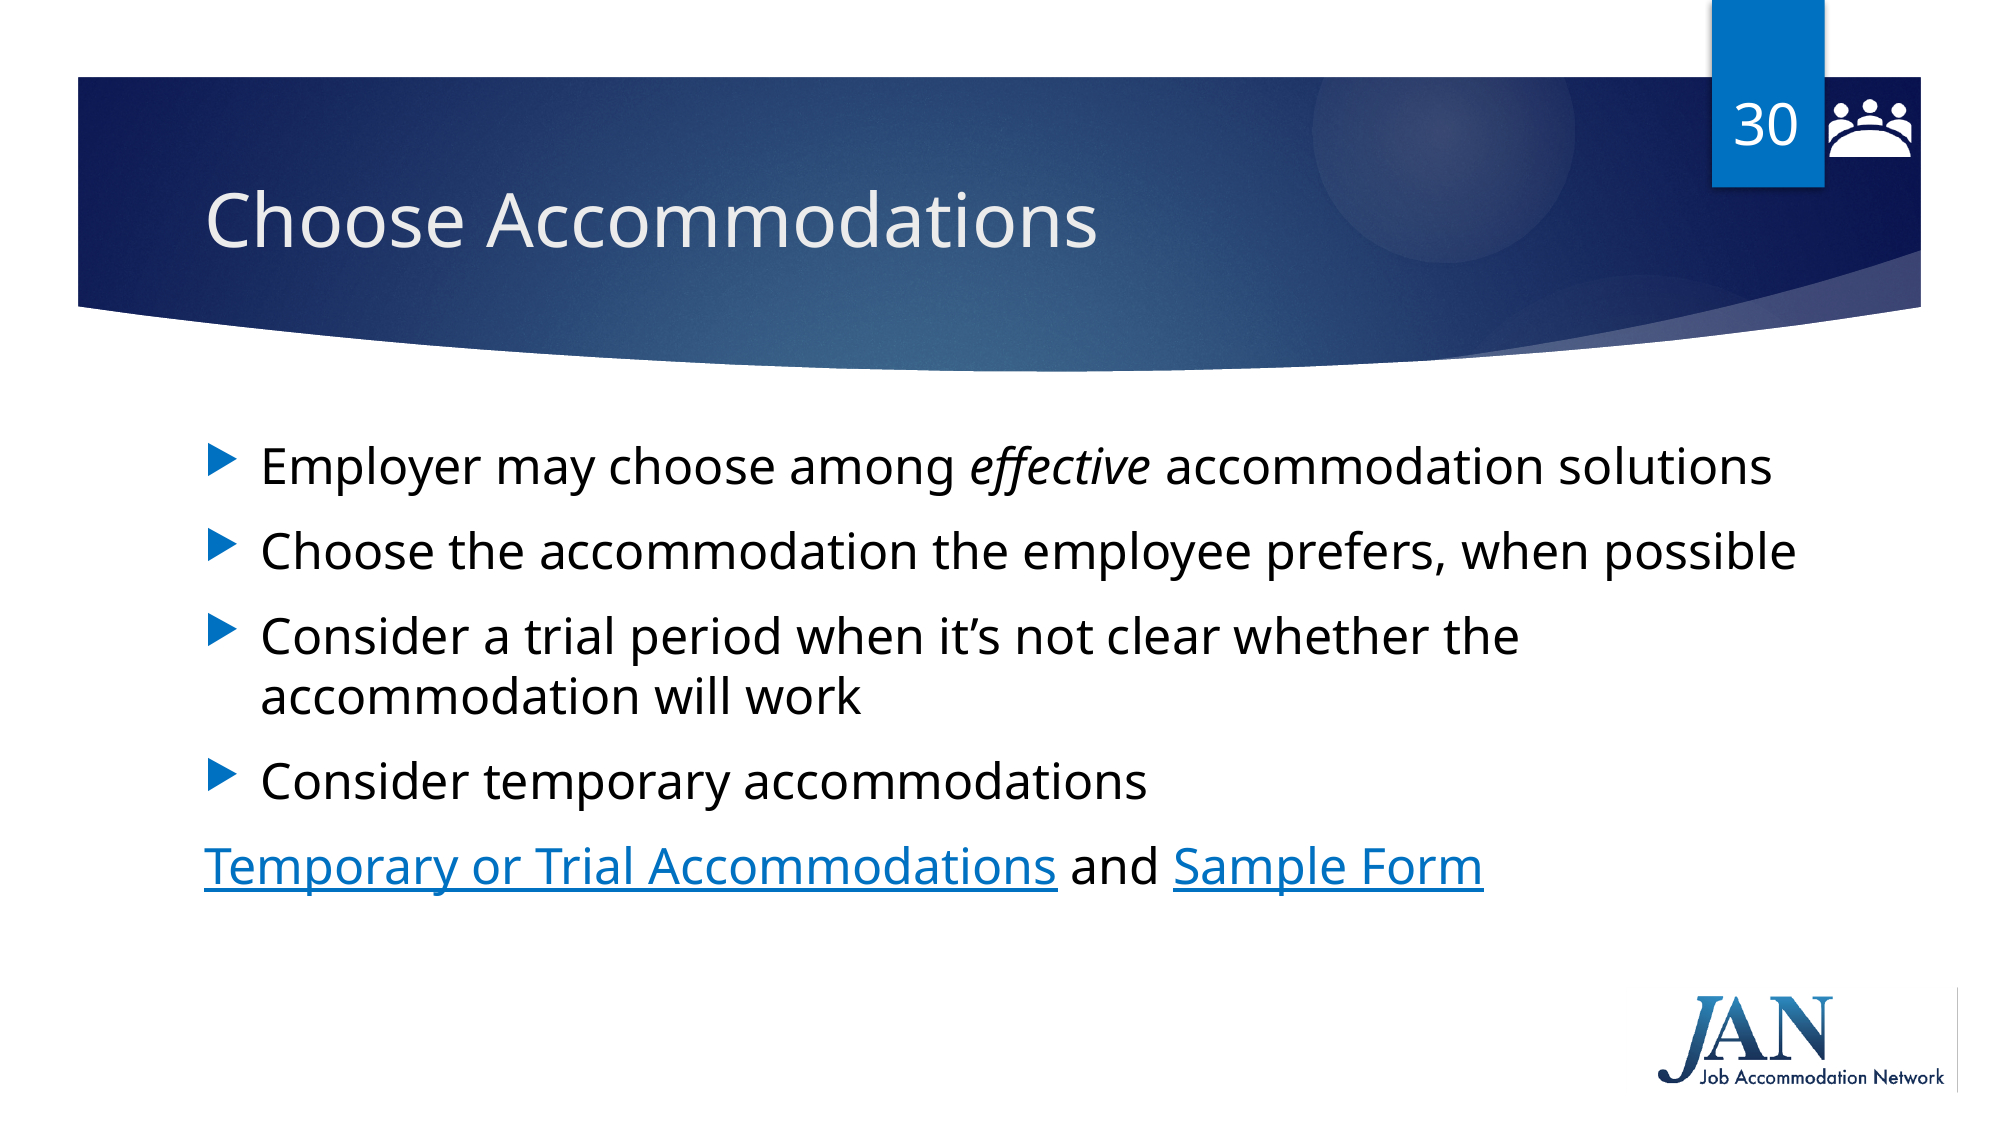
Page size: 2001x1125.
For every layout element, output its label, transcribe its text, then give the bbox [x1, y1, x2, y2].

slide_number 30 [1698, 48, 1836, 175]
title Choose Accommodations [189, 159, 1719, 276]
picture [1820, 78, 1919, 177]
picture [1626, 987, 1958, 1093]
list Employer may choose among effective accommodation solutions Choose the accommodation the employee prefers, when possible Consider a trial period when it’s not clear whether the accommodation will work Consider temporary accommodations Temporary or Trial Accommodations and Sample Form [189, 427, 1821, 1013]
